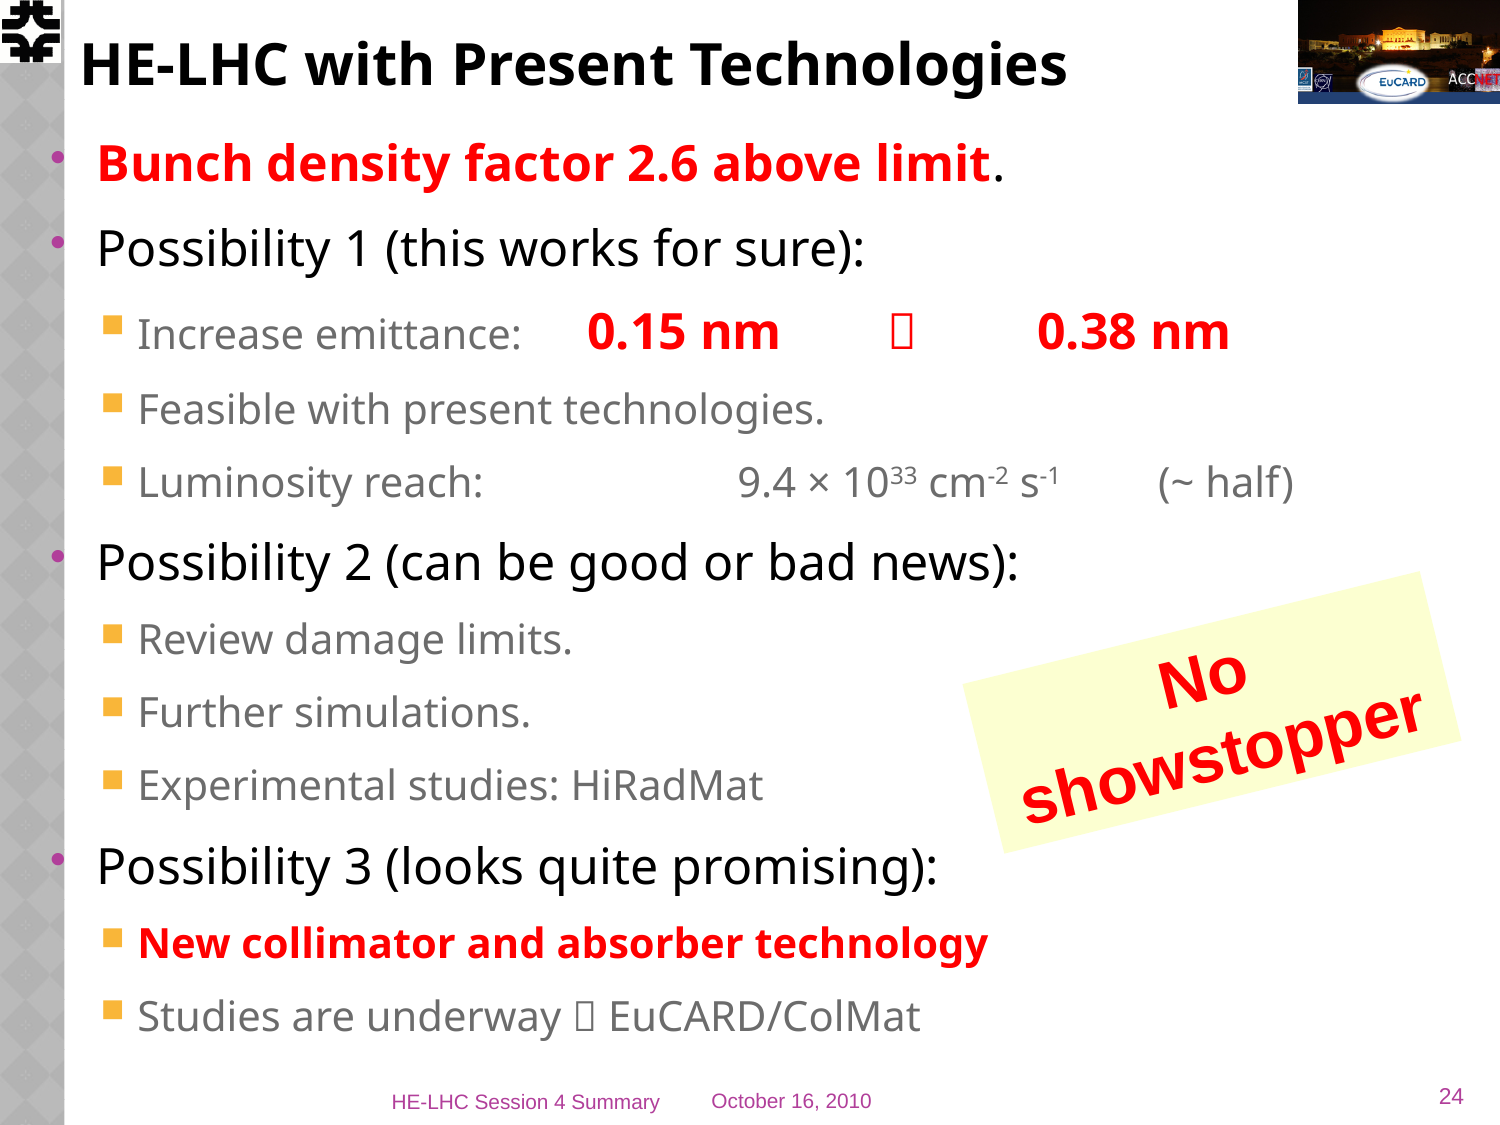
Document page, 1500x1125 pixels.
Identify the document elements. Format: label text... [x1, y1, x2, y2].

picture [0, 0, 61, 63]
footer HE-LHC Session 4 Summary [75, 1075, 675, 1114]
picture [1298, 0, 1500, 104]
title HE-LHC with Present Technologies [72, 24, 1428, 98]
text_box No showstopper [962, 571, 1462, 854]
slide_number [696, 1075, 1025, 1114]
list Bunch density factor 2.6 above limit. Possibility 1 (this works for sure): Increase emittance: 0.15 nm  0.38 nm Feasible with present technologies. Luminosity reach: 9.4 × 1033 cm-2 s-1 (~ half) Possibility 2 (can be good or bad news): Review damage limits. Further simulations. Experimental studies: HiRadMat Possibility 3 (looks quite promising): New collimator and absorber technology Studies are underway  EuCARD/ColMat [36, 123, 1463, 1041]
slide_number 24 [1367, 1071, 1465, 1110]
